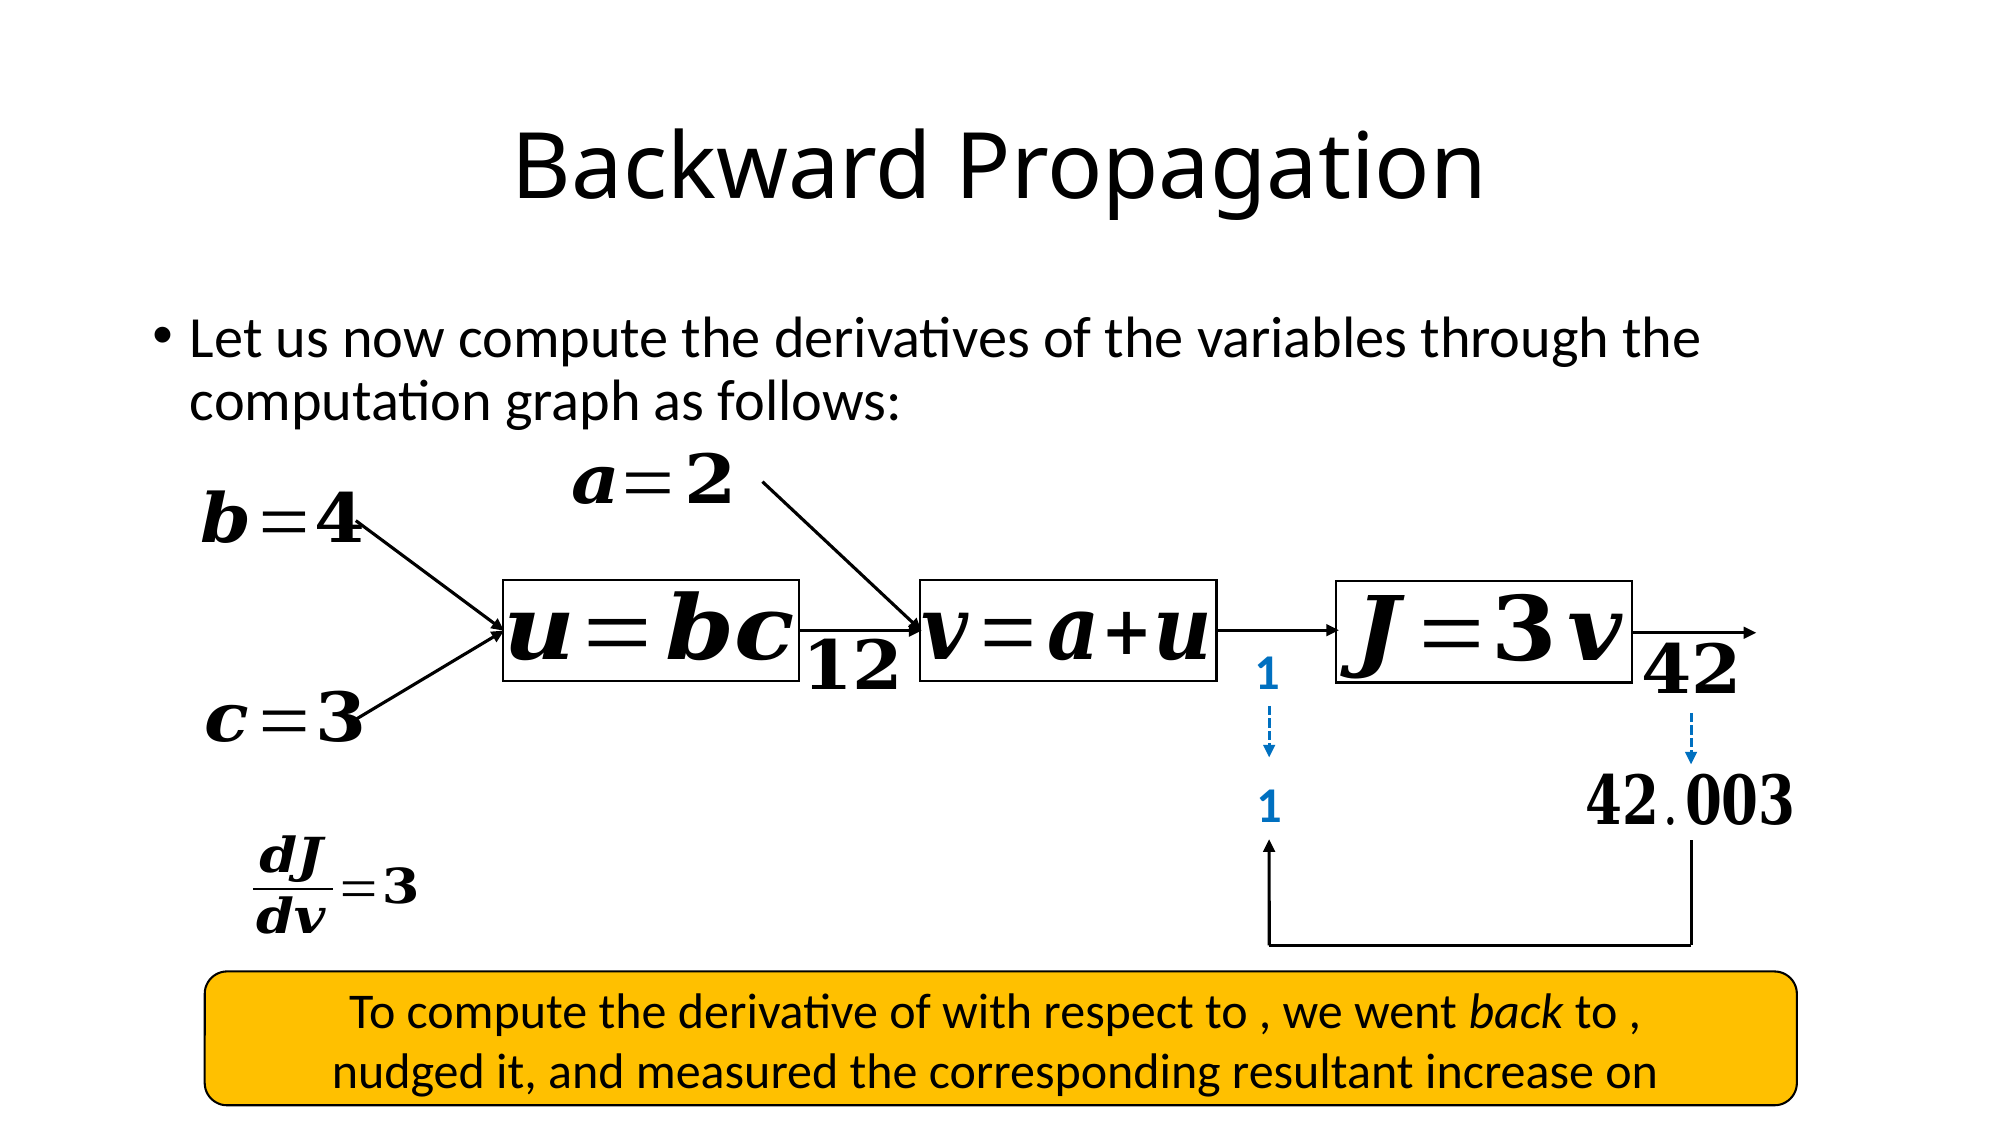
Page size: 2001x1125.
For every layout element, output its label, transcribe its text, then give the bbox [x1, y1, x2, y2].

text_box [355, 630, 504, 720]
title Backward Propagation [137, 59, 1863, 278]
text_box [762, 481, 922, 631]
list Let us now compute the derivatives of the variables through the computation graph as follows: [137, 299, 1896, 1014]
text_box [355, 520, 504, 630]
